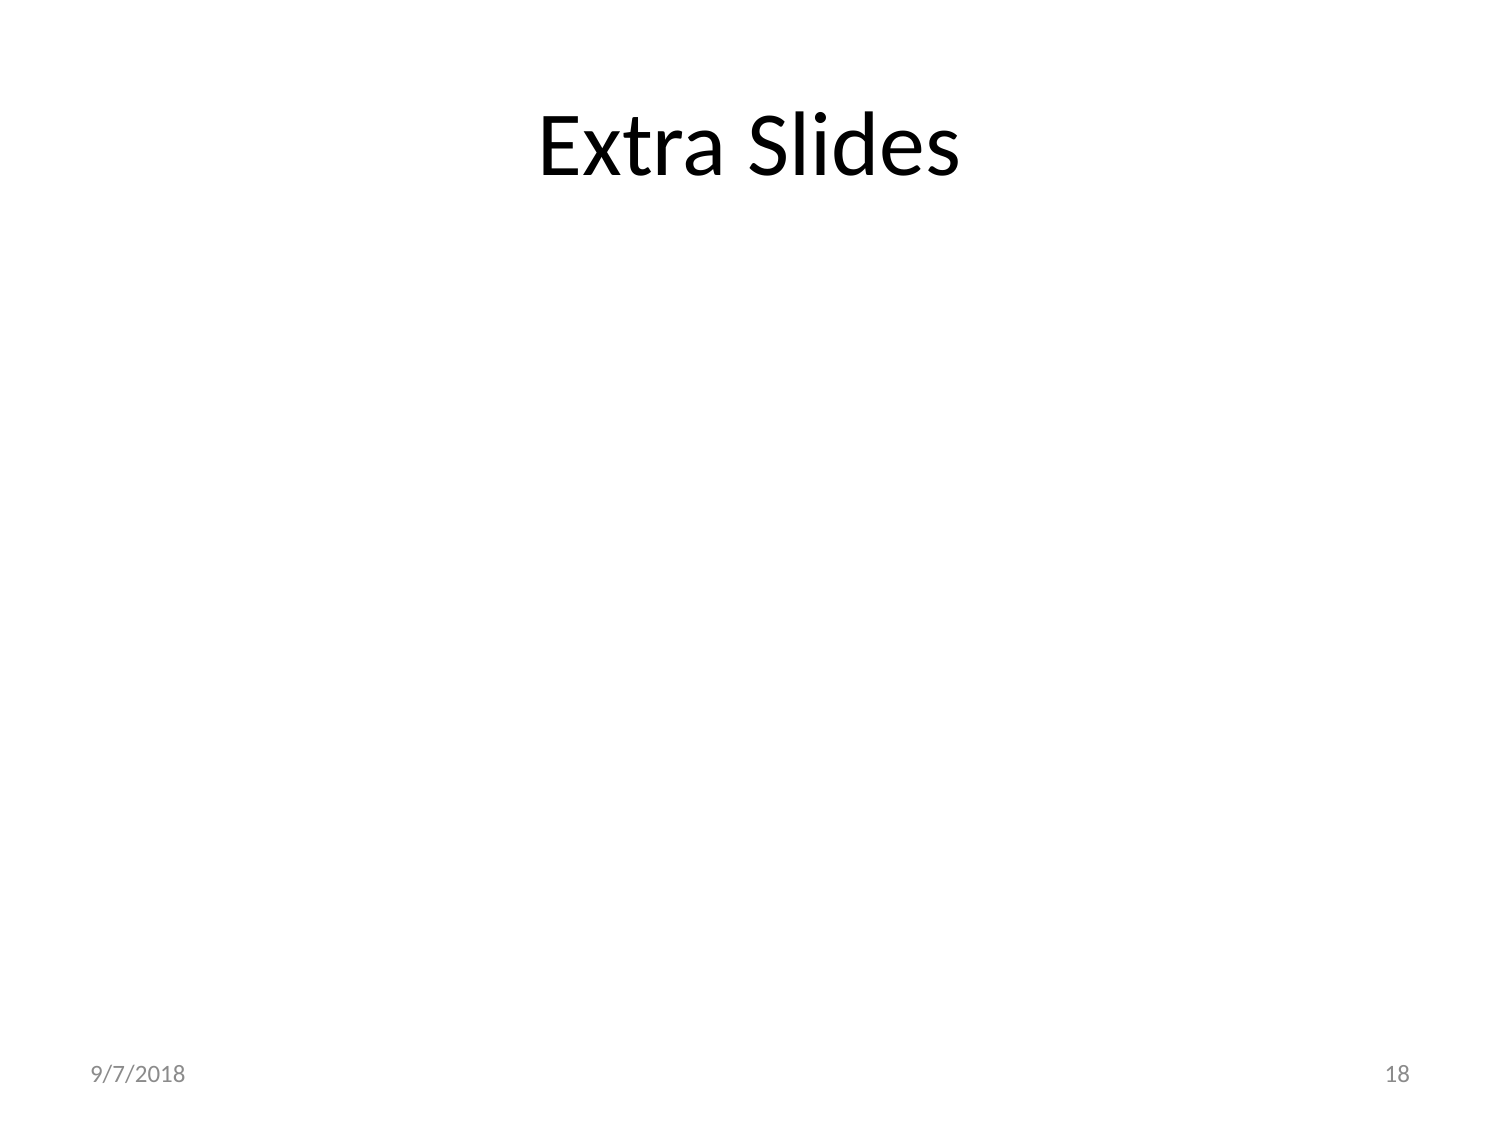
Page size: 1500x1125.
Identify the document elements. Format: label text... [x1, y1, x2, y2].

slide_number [75, 1042, 425, 1103]
slide_number 18 [1074, 1042, 1425, 1103]
title Extra Slides [75, 45, 1425, 233]
